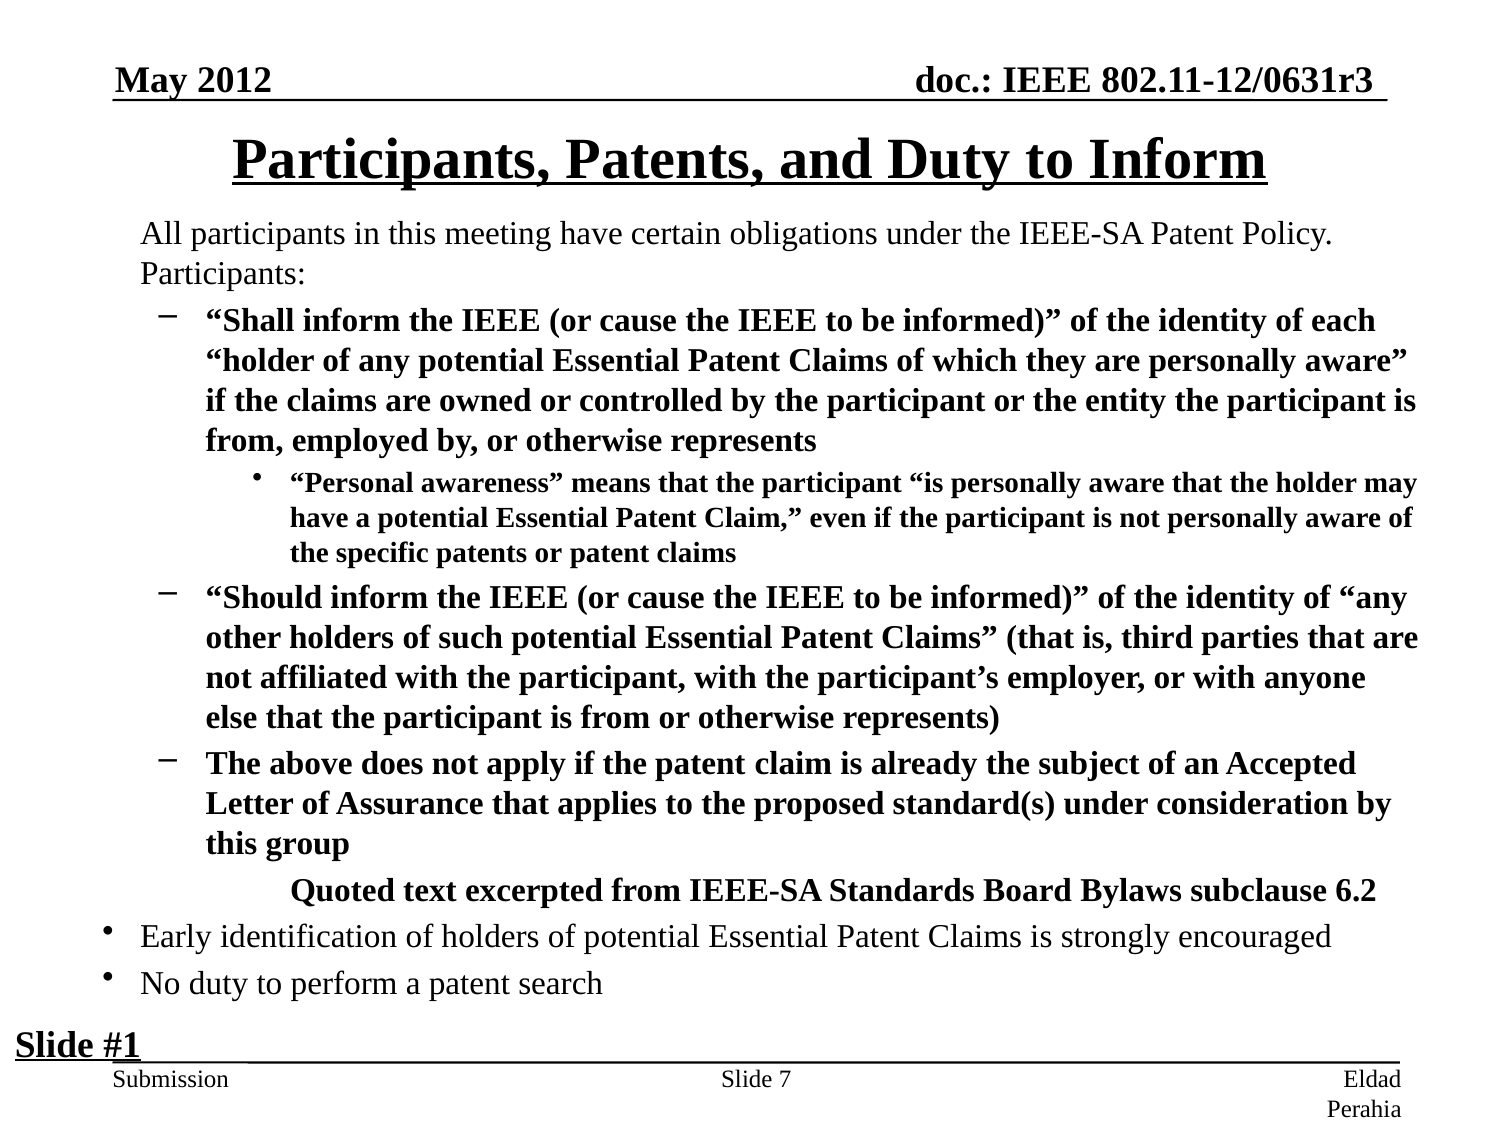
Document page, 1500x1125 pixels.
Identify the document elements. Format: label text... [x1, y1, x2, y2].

footer Eldad Perahia, Intel Corporation [1324, 1061, 1402, 1093]
text_box Participants, Patents, and Duty to Inform [112, 112, 1388, 175]
text_box Slide #1 [0, 1012, 157, 1073]
text_box May 2012 [114, 54, 273, 100]
slide_number Slide 7 [712, 1061, 800, 1093]
text_box All participants in this meeting have certain obligations under the IEEE-SA Patent Policy. Participants: “Shall inform the IEEE (or cause the IEEE to be informed)” of the identity of each “holder of any potential Essential Patent Claims of which they are personally aware” if the claims are owned or controlled by the participant or the entity the participant is from, employed by, or otherwise represents “Personal awareness” means that the participant “is personally aware that the holder may have a potential Essential Patent Claim,” even if the participant is not personally aware of the specific patents or patent claims “Should inform the IEEE (or cause the IEEE to be informed)” of the identity of “any other holders of such potential Essential Patent Claims” (that is, third parties that are not affiliated with the participant, with the participant’s employer, or with anyone else that the participant is from or otherwise represents) The above does not apply if the patent claim is already the subject of an Accepted Letter of Assurance that applies to the proposed standard(s) under consideration by this group Quoted text excerpted from IEEE-SA Standards Board Bylaws subclause 6.2 Early identification of holders of potential Essential Patent Claims is strongly encouraged No duty to perform a patent search [87, 187, 1438, 850]
